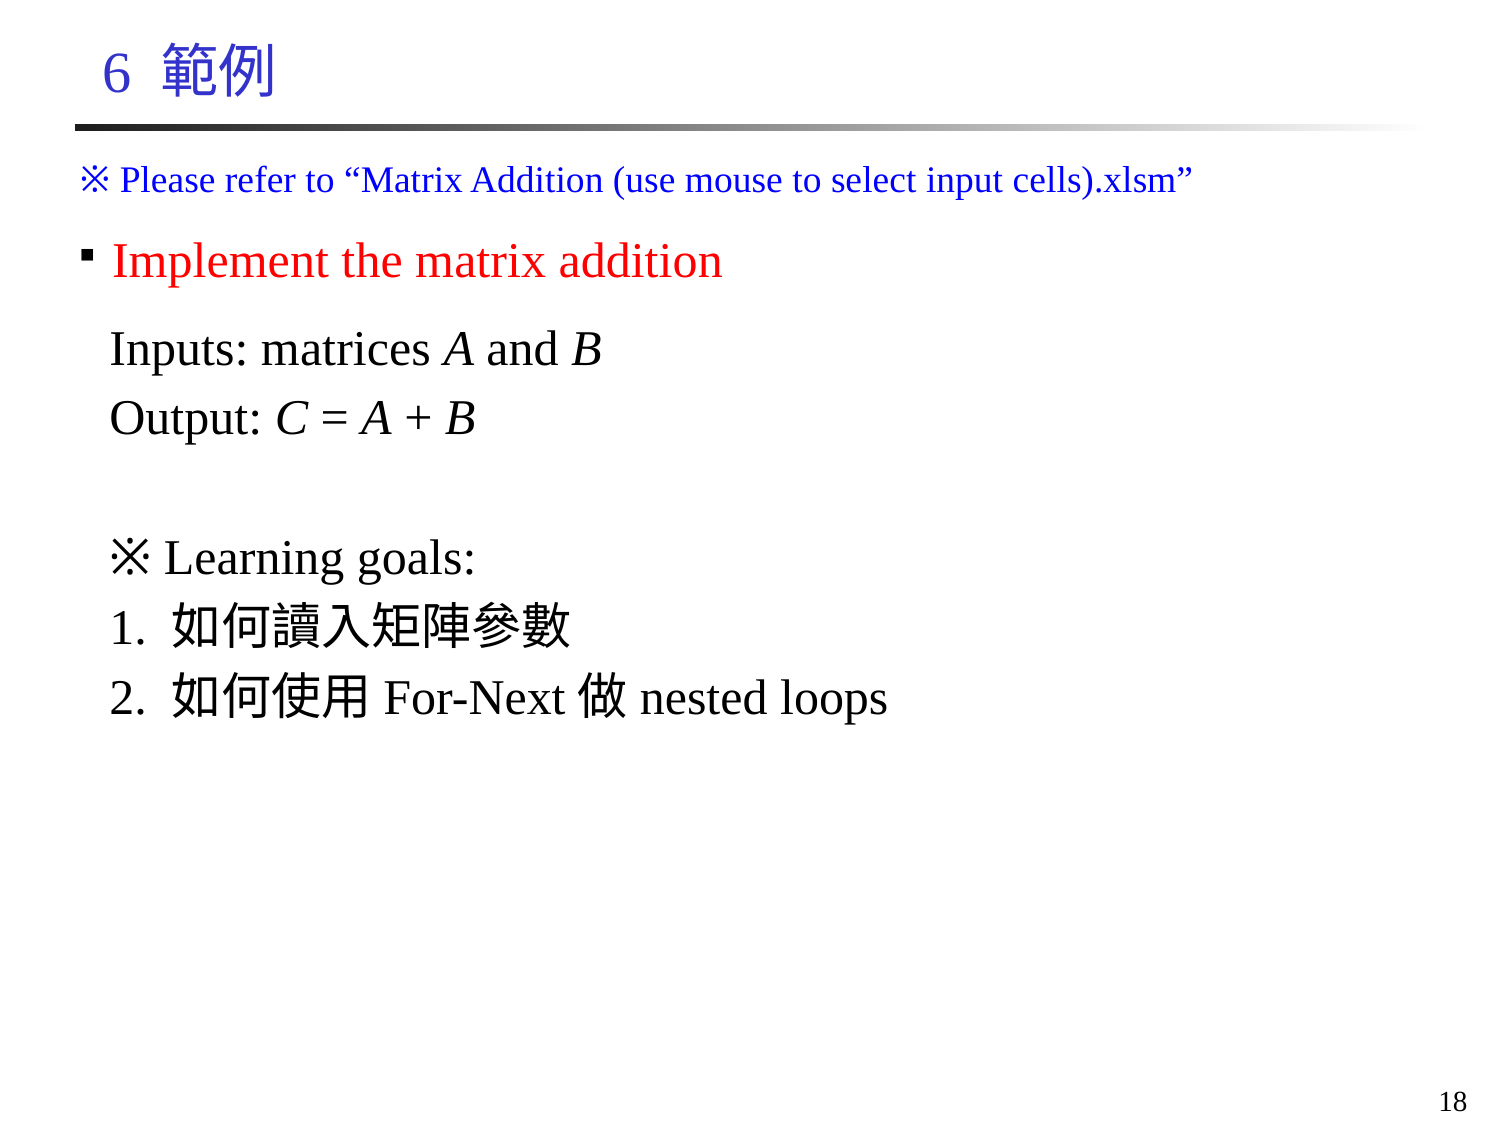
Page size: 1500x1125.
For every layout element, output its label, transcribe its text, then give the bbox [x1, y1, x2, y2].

text_box ※ Please refer to “Matrix Addition (use mouse to select input cells).xlsm” [64, 147, 1359, 208]
list Implement the matrix addition [64, 219, 1365, 308]
text_box Inputs: matrices A and B Output: C = A + B ※ Learning goals: 1. 如何讀入矩陣參數 2. 如何使用For-Next做nested loops [94, 307, 1388, 964]
title 6 範例 [87, 12, 1447, 112]
slide_number 18 [1406, 1066, 1500, 1125]
